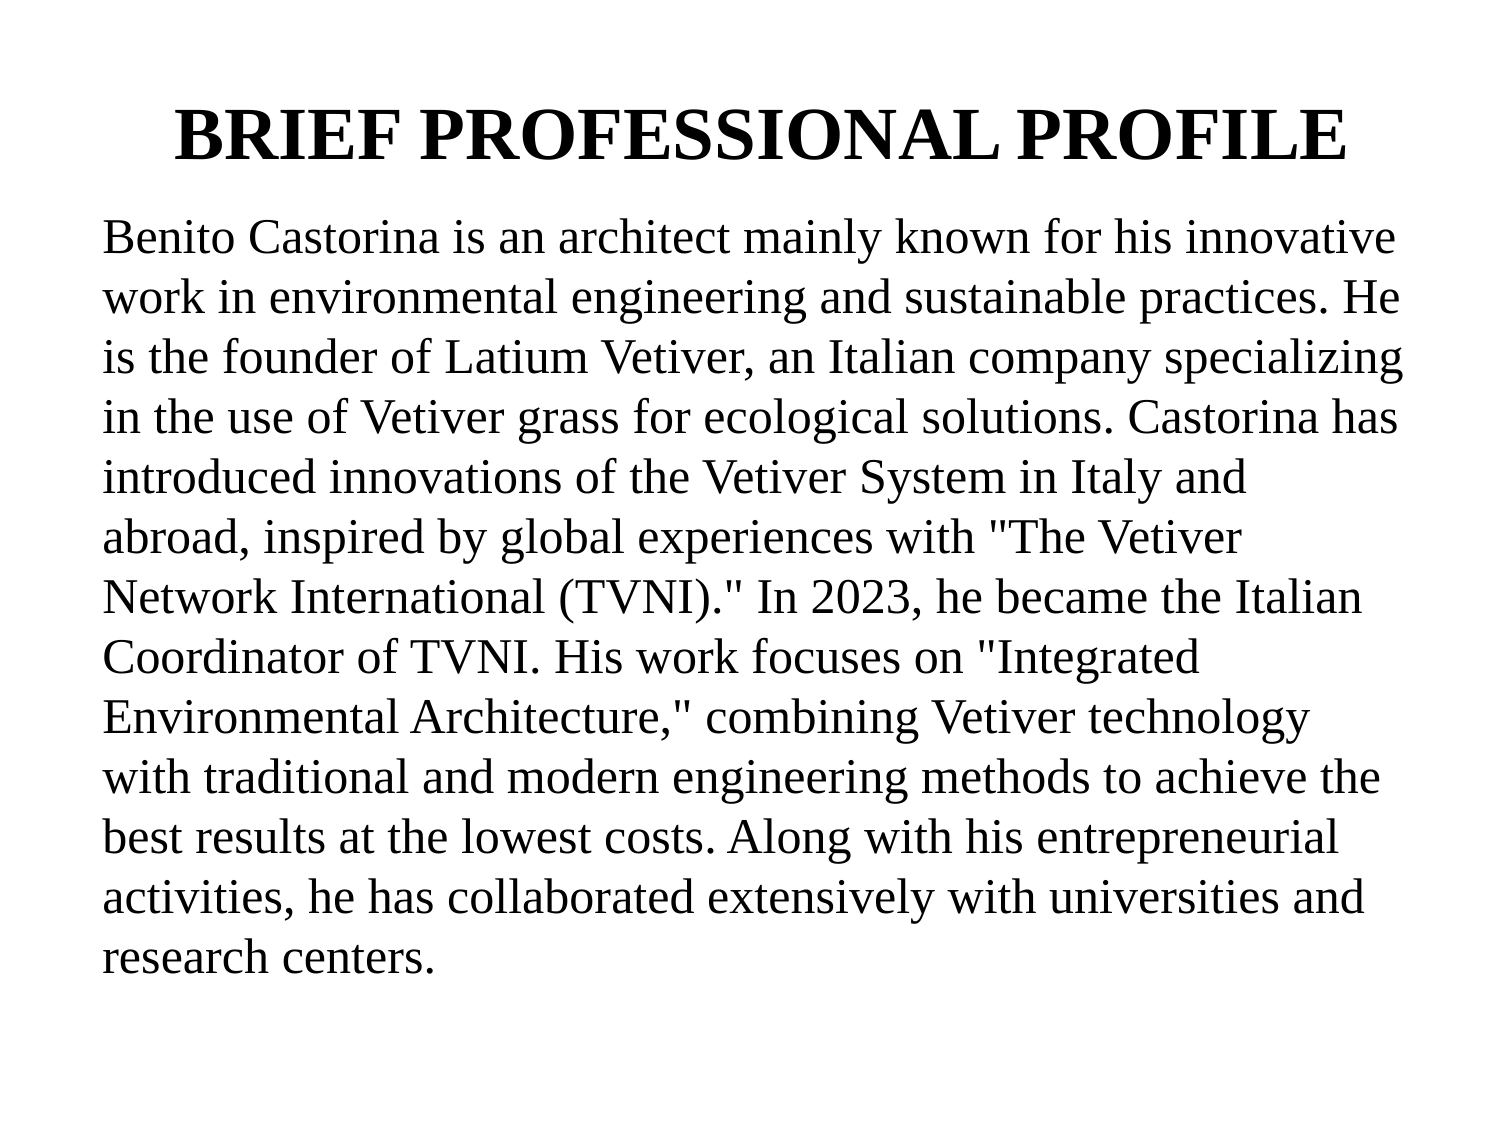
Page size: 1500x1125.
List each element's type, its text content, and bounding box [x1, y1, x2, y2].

title BRIEF PROFESSIONAL PROFILE [87, 66, 1438, 194]
text_box Benito Castorina is an architect mainly known for his innovative work in environmental engineering and sustainable practices. He is the founder of Latium Vetiver, an Italian company specializing in the use of Vetiver grass for ecological solutions. Castorina has introduced innovations of the Vetiver System in Italy and abroad, inspired by global experiences with "The Vetiver Network International (TVNI)." In 2023, he became the Italian Coordinator of TVNI. His work focuses on "Integrated Environmental Architecture," combining Vetiver technology with traditional and modern engineering methods to achieve the best results at the lowest costs. Along with his entrepreneurial activities, he has collaborated extensively with universities and research centers. [87, 195, 1424, 991]
